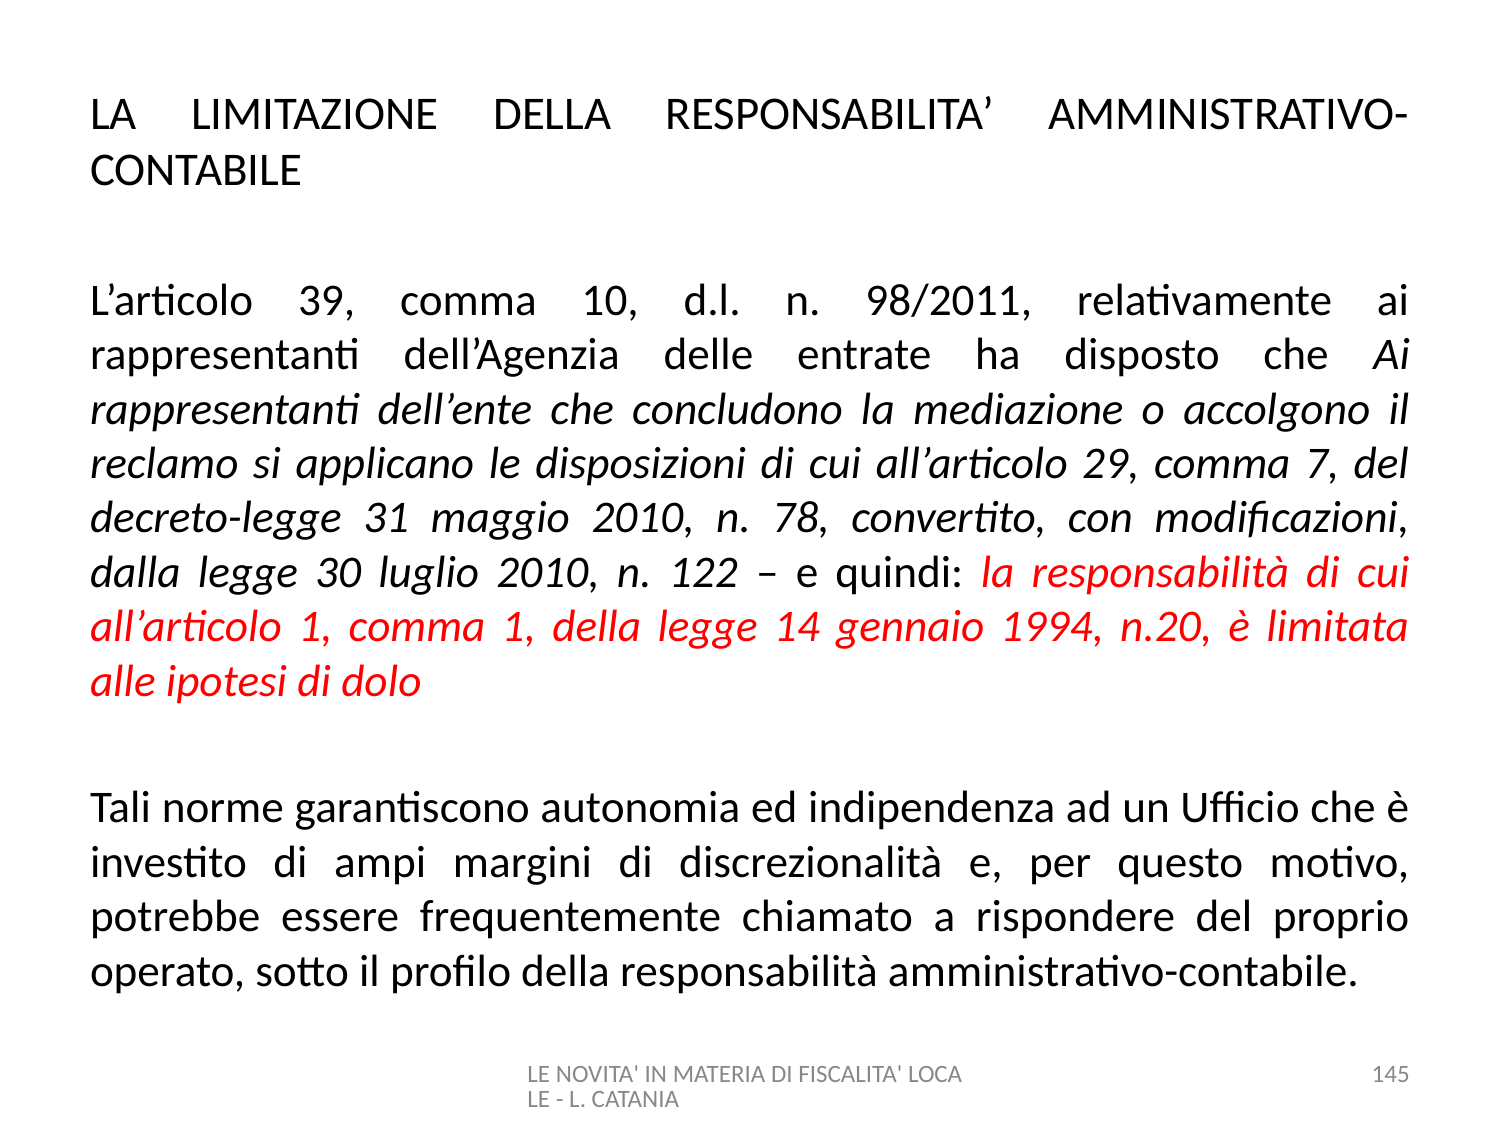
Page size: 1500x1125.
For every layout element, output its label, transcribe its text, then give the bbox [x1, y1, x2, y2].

title LA LIMITAZIONE DELLA RESPONSABILITA’ AMMINISTRATIVO- CONTABILE [75, 45, 1425, 233]
footer LE NOVITA' IN MATERIA DI FISCALITA' LOCALE - L. CATANIA [512, 1042, 988, 1103]
slide_number 145 [1074, 1042, 1425, 1103]
list L’articolo 39, comma 10, d.l. n. 98/2011, relativamente ai rappresentanti dell’Agenzia delle entrate ha disposto che Ai rappresentanti dell’ente che concludono la mediazione o accolgono il reclamo si applicano le disposizioni di cui all’articolo 29, comma 7, del decreto-legge 31 maggio 2010, n. 78, convertito, con modificazioni, dalla legge 30 luglio 2010, n. 122 – e quindi: la responsabilità di cui all’articolo 1, comma 1, della legge 14 gennaio 1994, n.20, è limitata alle ipotesi di dolo Tali norme garantiscono autonomia ed indipendenza ad un Ufficio che è investito di ampi margini di discrezionalità e, per questo motivo, potrebbe essere frequentemente chiamato a rispondere del proprio operato, sotto il profilo della responsabilità amministrativo-contabile. [75, 262, 1425, 1005]
